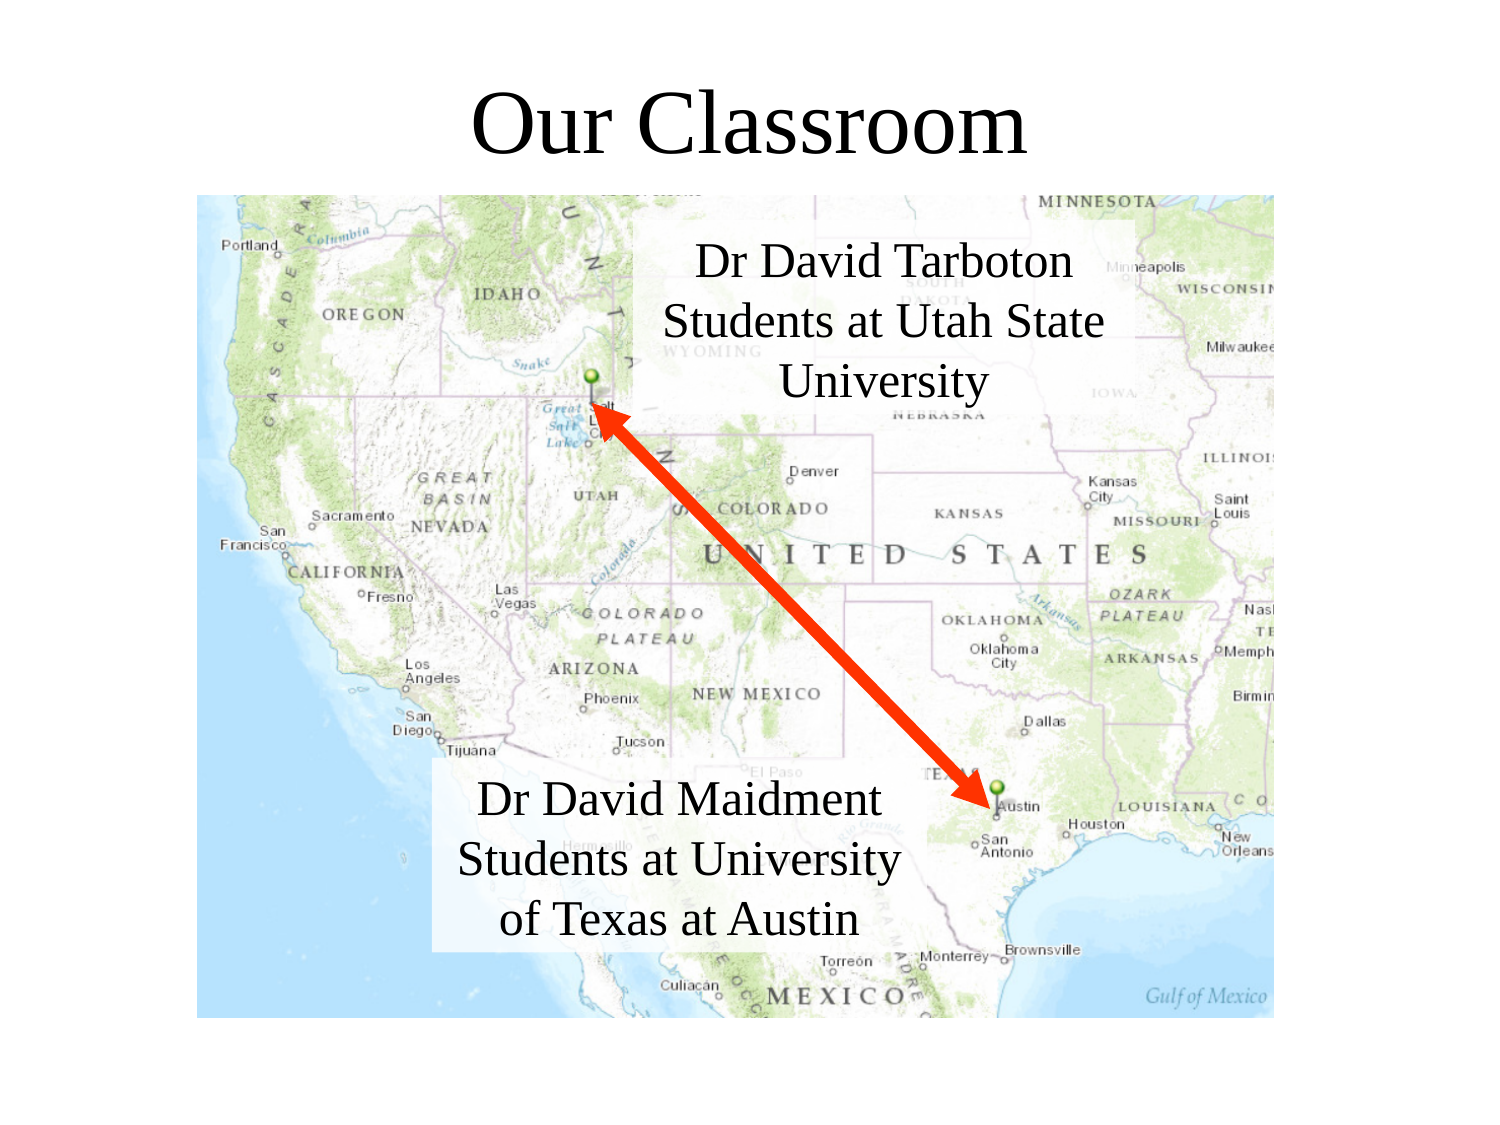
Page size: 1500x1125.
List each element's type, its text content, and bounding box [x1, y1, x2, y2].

title Our Classroom [112, 47, 1388, 186]
picture [196, 195, 1274, 1018]
